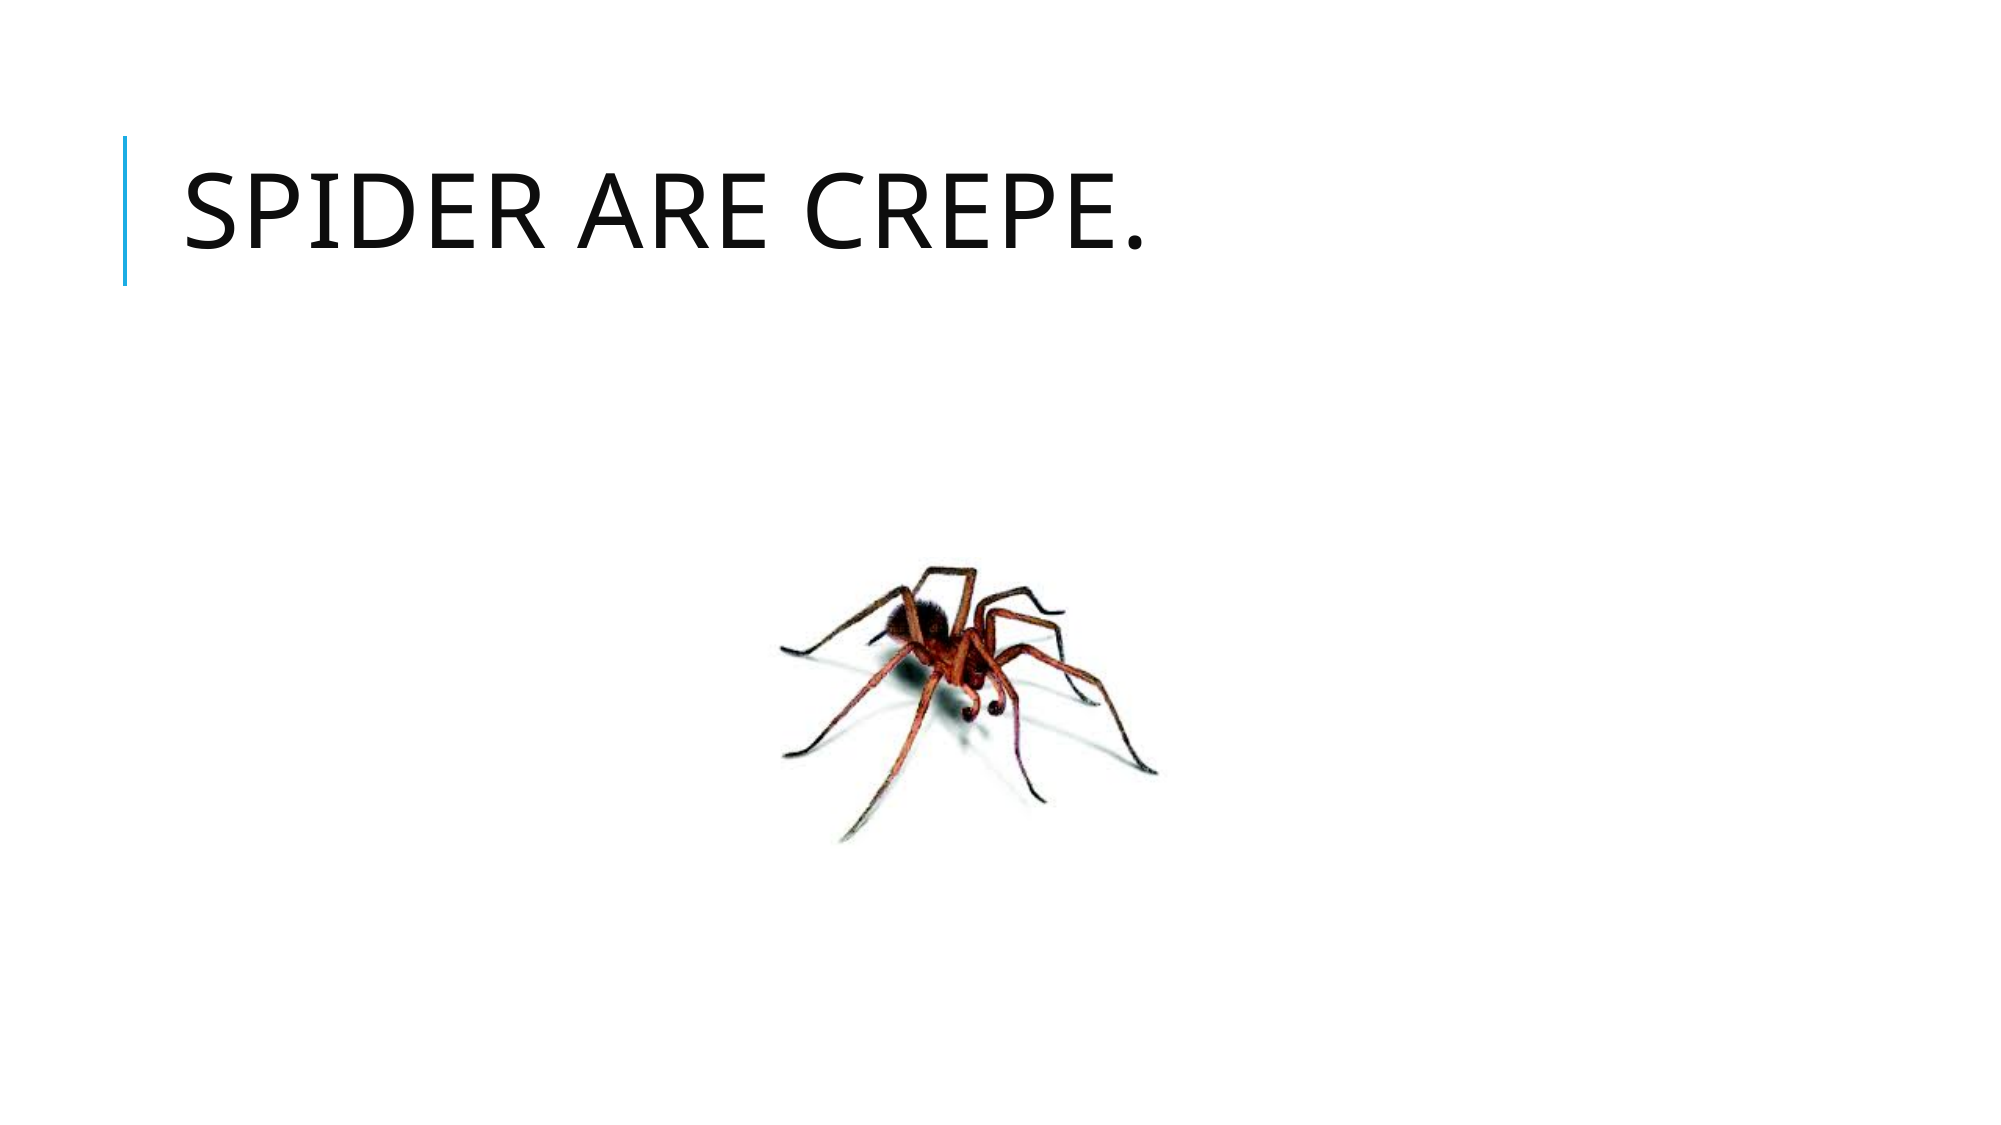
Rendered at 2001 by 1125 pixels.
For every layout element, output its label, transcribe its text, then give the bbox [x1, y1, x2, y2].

title Spider are crepe. [168, 96, 1763, 342]
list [756, 557, 1174, 853]
